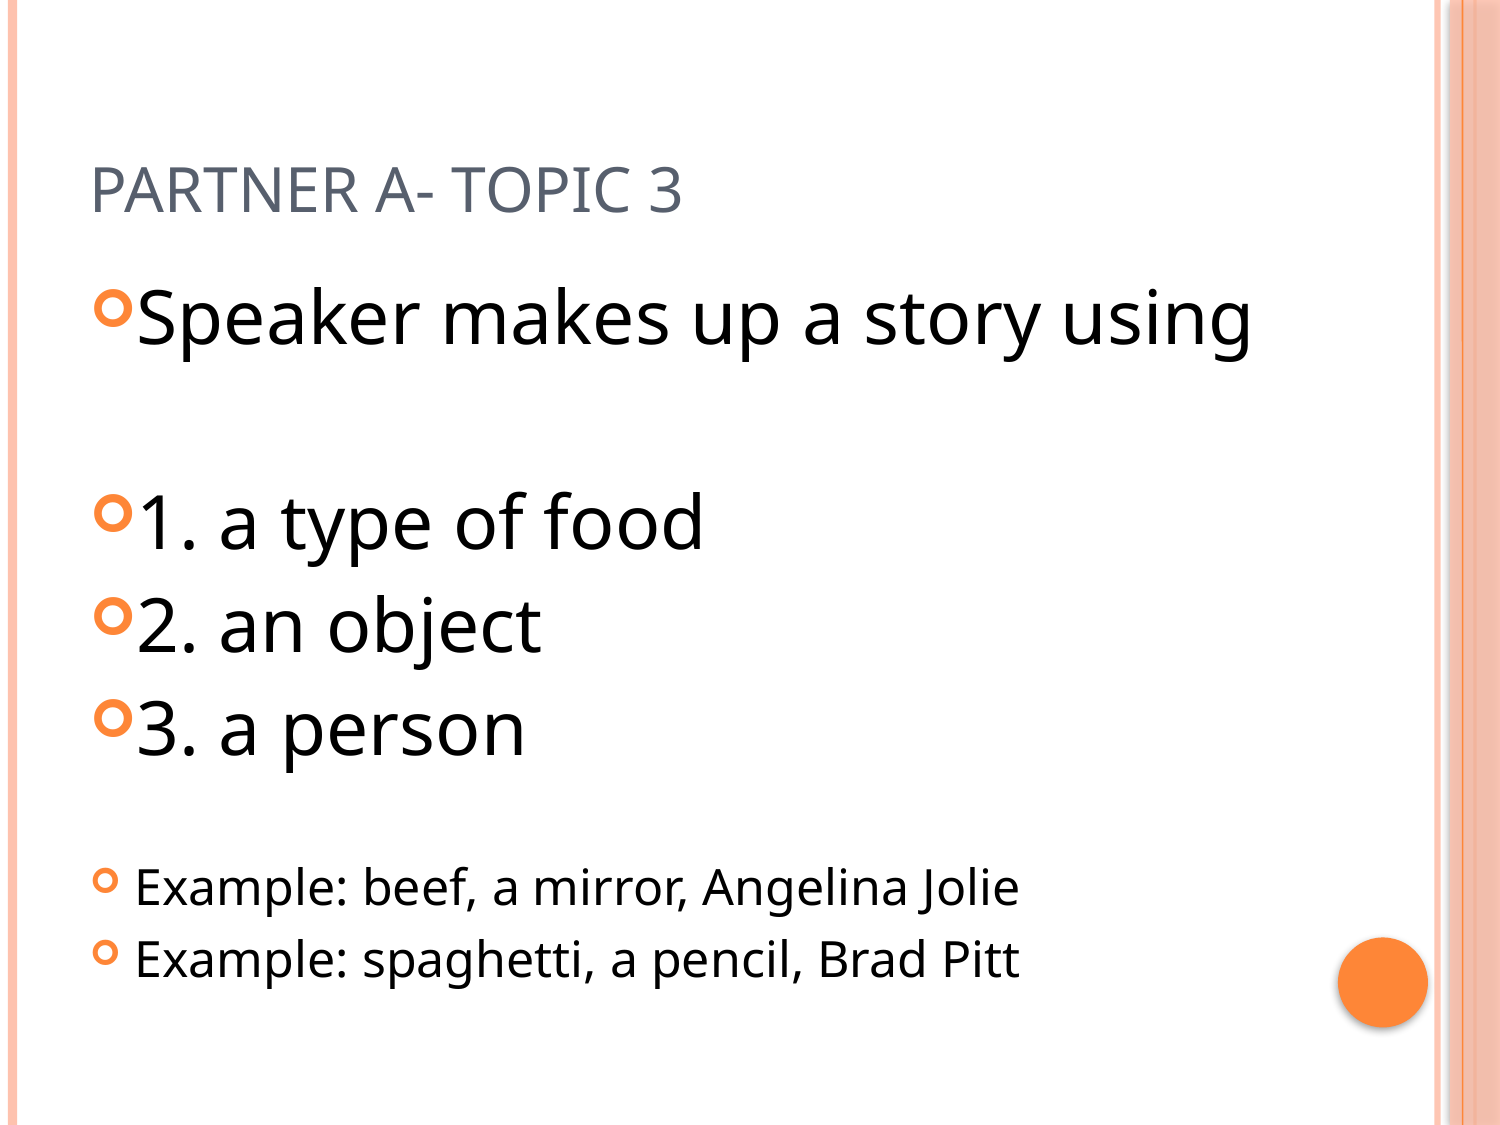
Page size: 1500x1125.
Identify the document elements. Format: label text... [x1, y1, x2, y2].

list Speaker makes up a story using 1. a type of food 2. an object 3. a person Example: beef, a mirror, Angelina Jolie Example: spaghetti, a pencil, Brad Pitt [75, 262, 1300, 1062]
title Partner A- Topic 3 [75, 45, 1300, 233]
